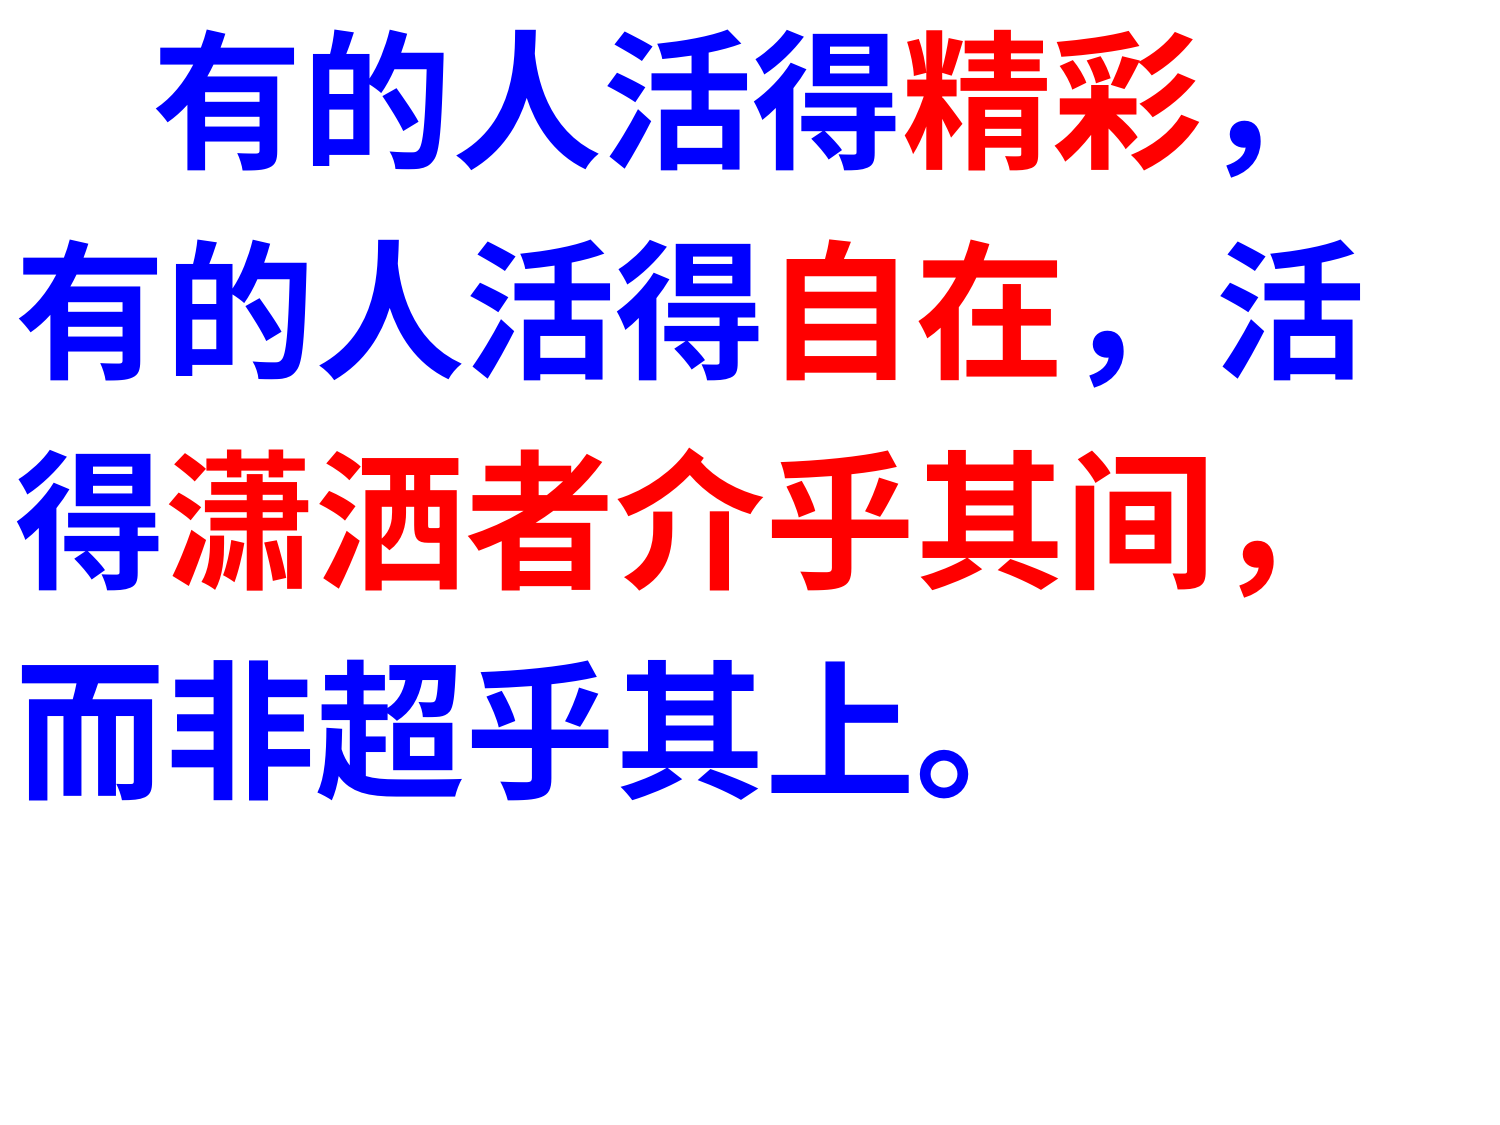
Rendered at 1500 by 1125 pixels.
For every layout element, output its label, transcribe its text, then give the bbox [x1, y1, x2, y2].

subtitle 有的人活得精彩， 有的人活得自在，活 得潇洒者介乎其间， 而非超乎其上。 [0, 0, 1500, 1125]
